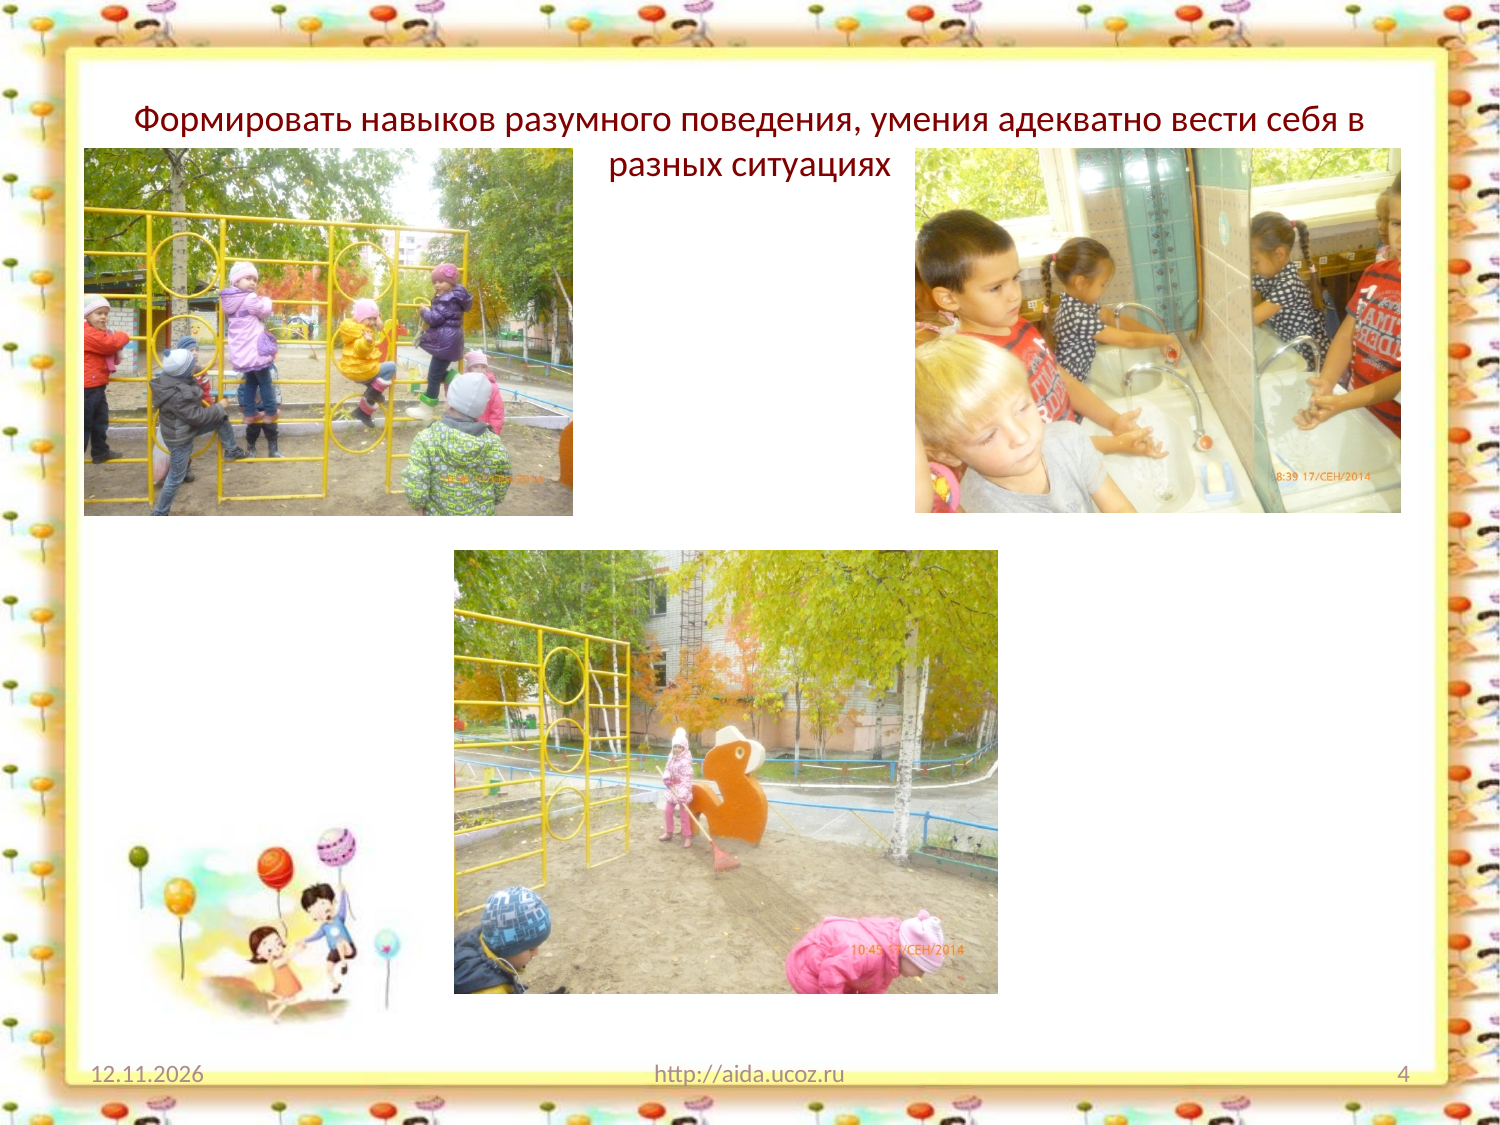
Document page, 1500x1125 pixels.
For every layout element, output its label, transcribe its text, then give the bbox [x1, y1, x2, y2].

footer http://aida.ucoz.ru [512, 1042, 988, 1103]
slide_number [75, 1042, 425, 1103]
picture [0, 0, 1500, 1125]
title Формировать навыков разумного поведения, умения адекватно вести себя в разных ситуациях [74, 44, 1426, 233]
slide_number 4 [1074, 1042, 1425, 1103]
